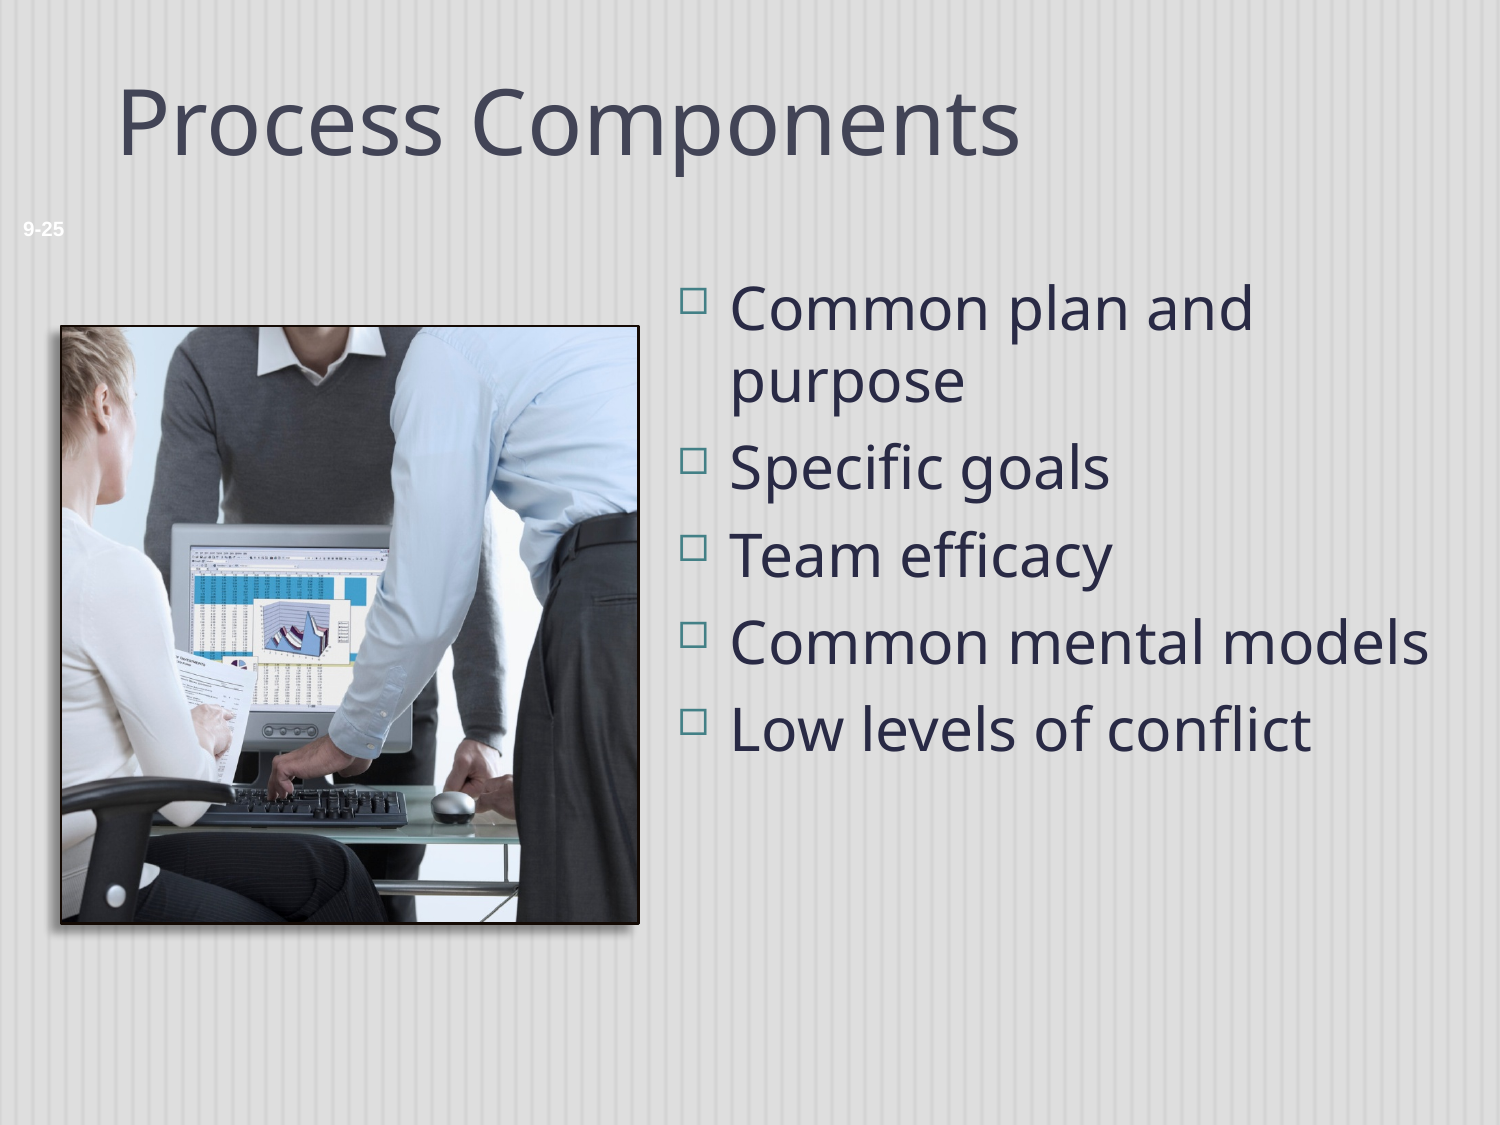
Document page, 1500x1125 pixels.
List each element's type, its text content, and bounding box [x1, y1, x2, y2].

list Common plan and purpose Specific goals Team efficacy Common mental models Low levels of conflict [662, 262, 1451, 1001]
slide_number 9-25 [0, 208, 88, 249]
title Process Components [100, 37, 1439, 201]
picture [62, 326, 638, 923]
